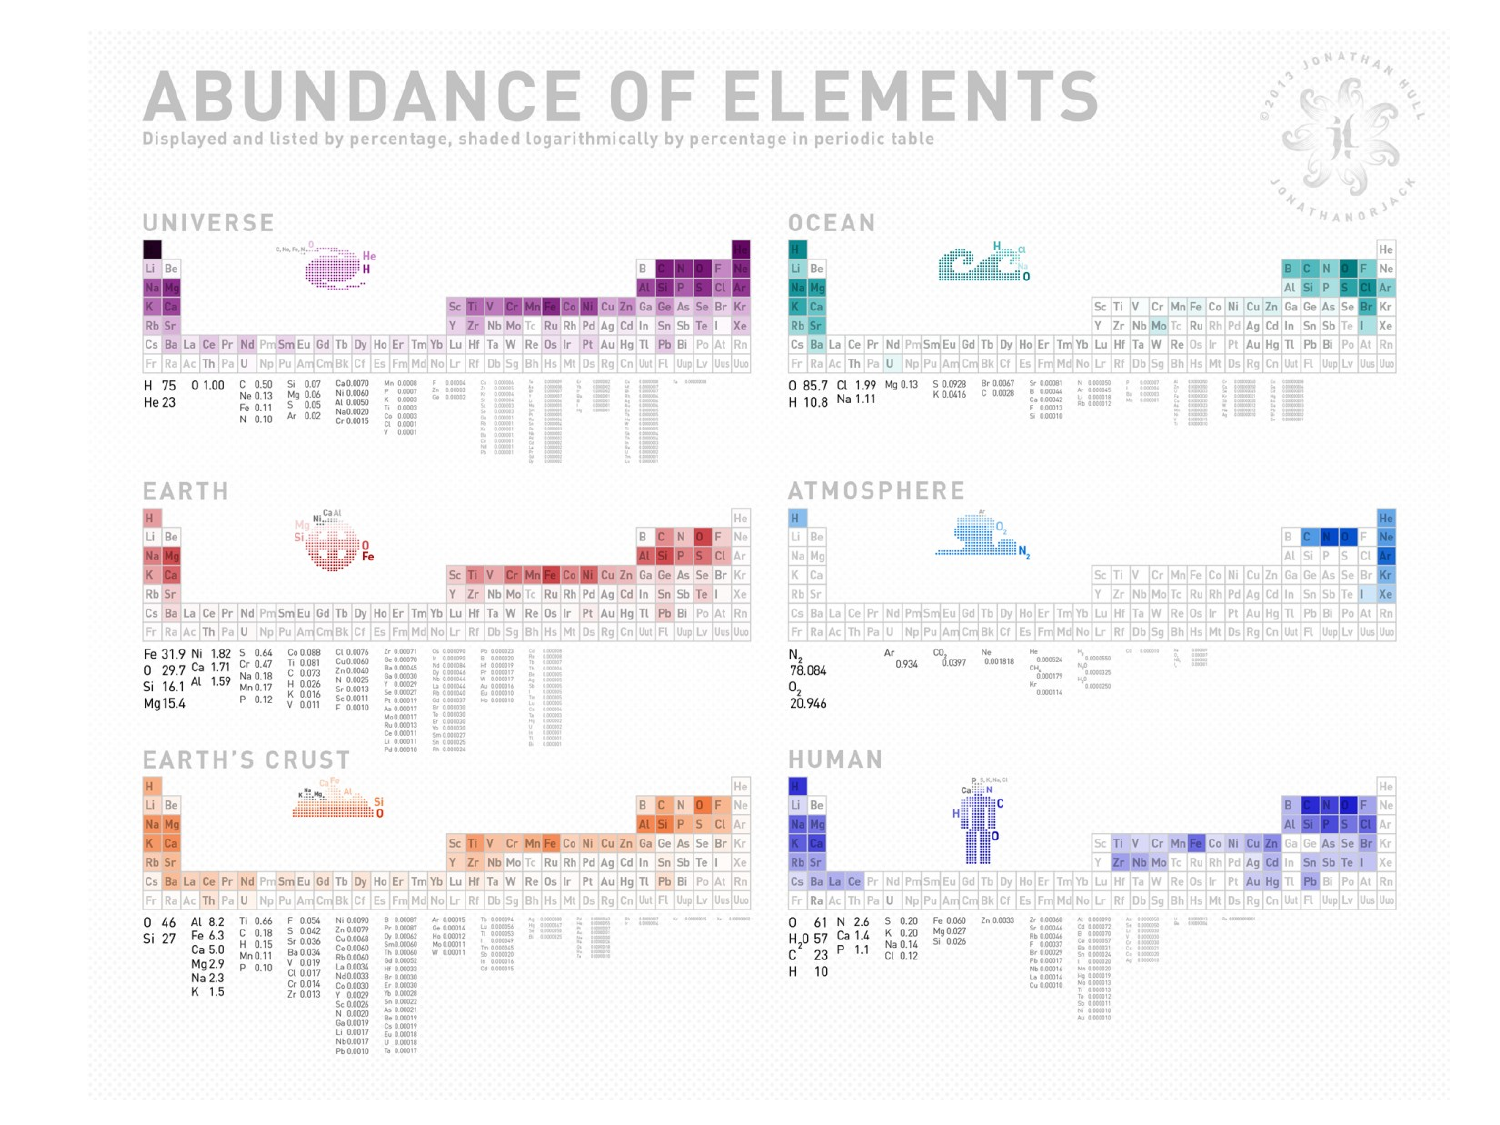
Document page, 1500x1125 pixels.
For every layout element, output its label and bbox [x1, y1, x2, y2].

picture [87, 29, 1451, 1101]
